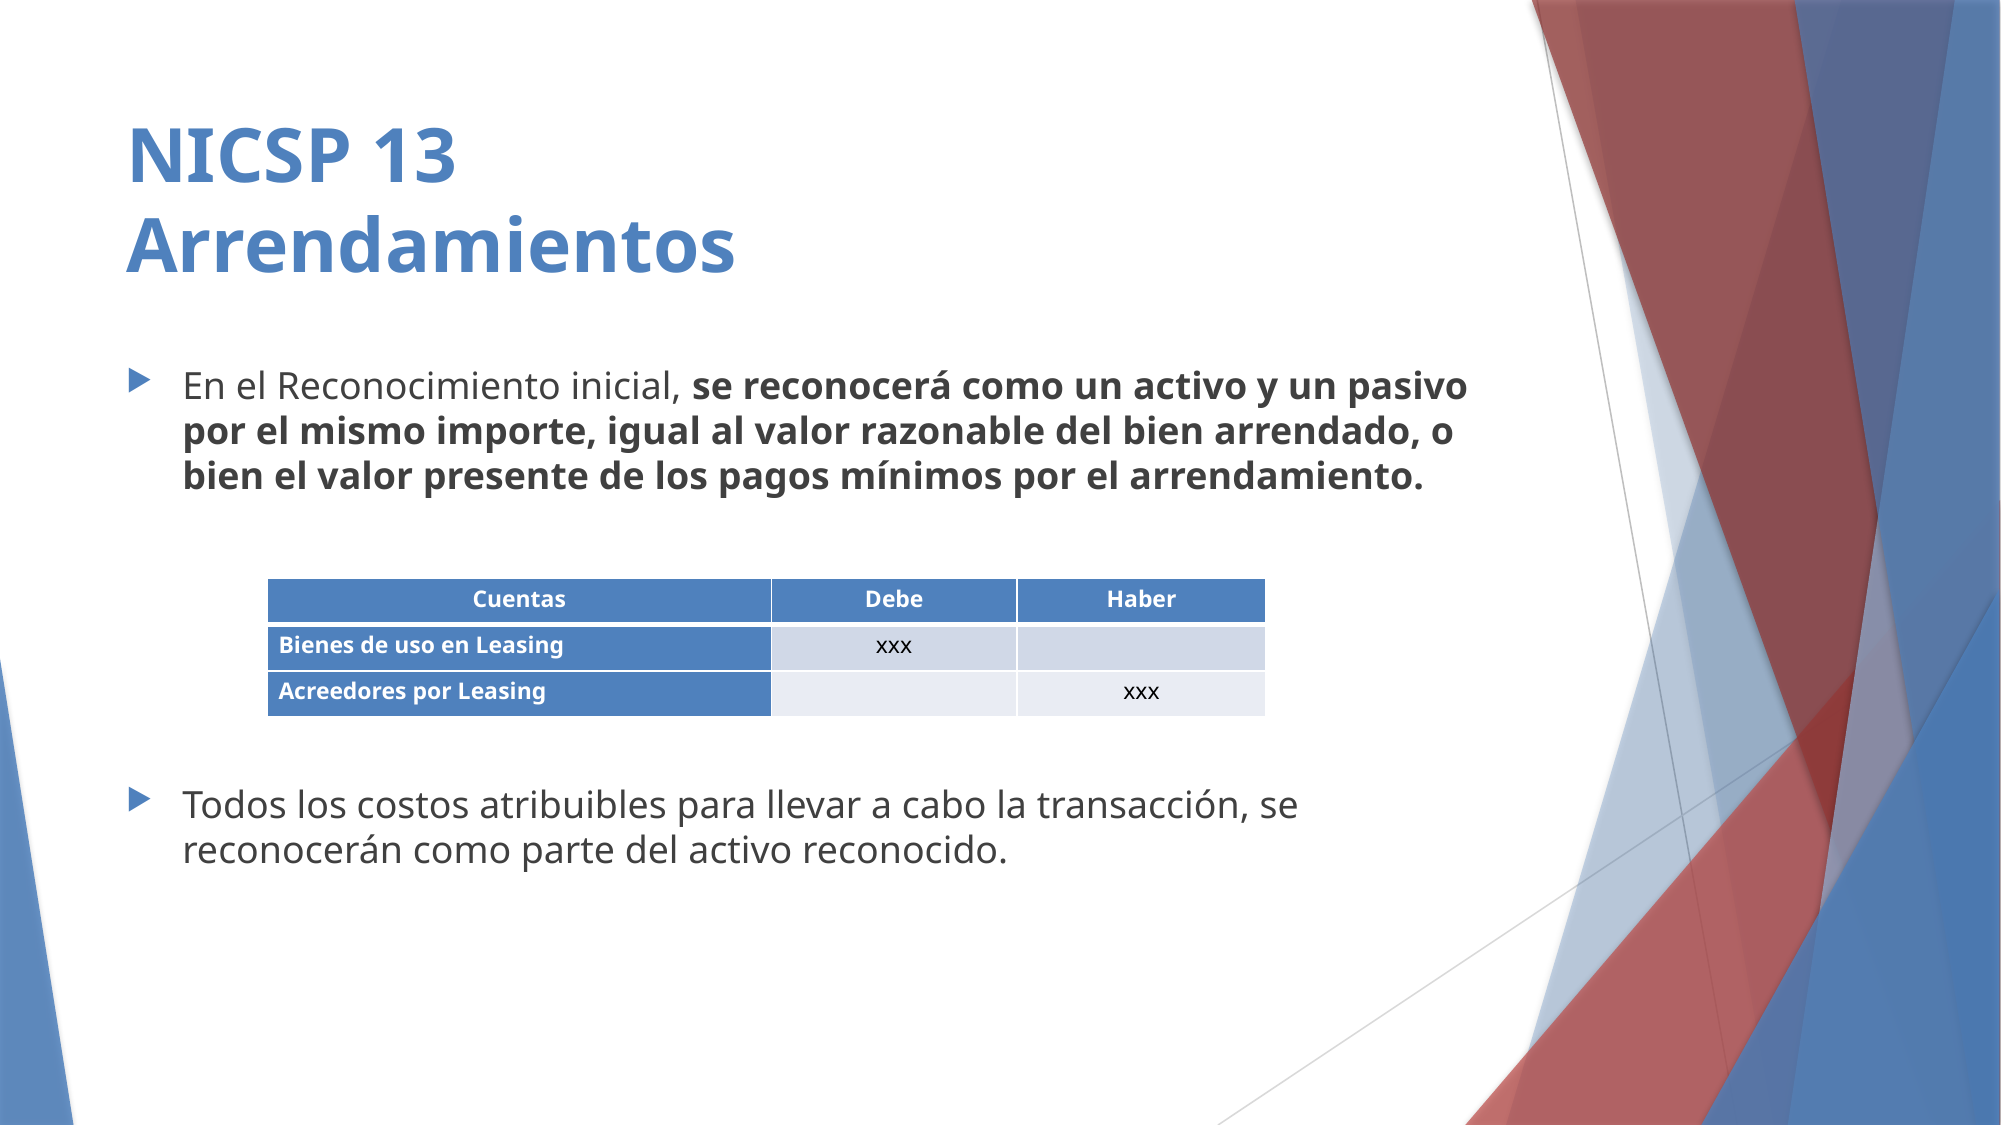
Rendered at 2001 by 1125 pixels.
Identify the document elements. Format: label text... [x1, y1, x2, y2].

table_header Debe [772, 579, 1016, 622]
table_header Haber [1018, 579, 1265, 622]
list En el Reconocimiento inicial, se reconocerá como un activo y un pasivo por el mismo importe, igual al valor razonable del bien arrendado, o bien el valor presente de los pagos mínimos por el arrendamiento. Todos los costos atribuibles para llevar a cabo la transacción, se reconocerán como parte del activo reconocido. [111, 354, 1522, 992]
table_cell [772, 672, 1016, 716]
table_cell xxx [772, 627, 1016, 670]
table_cell [1018, 627, 1265, 670]
title NICSP 13 Arrendamientos [111, 99, 1522, 317]
table_cell Acreedores por Leasing [268, 672, 771, 716]
table_cell Bienes de uso en Leasing [268, 627, 771, 670]
table_header Cuentas [268, 579, 771, 622]
table_cell xxx [1018, 672, 1265, 716]
